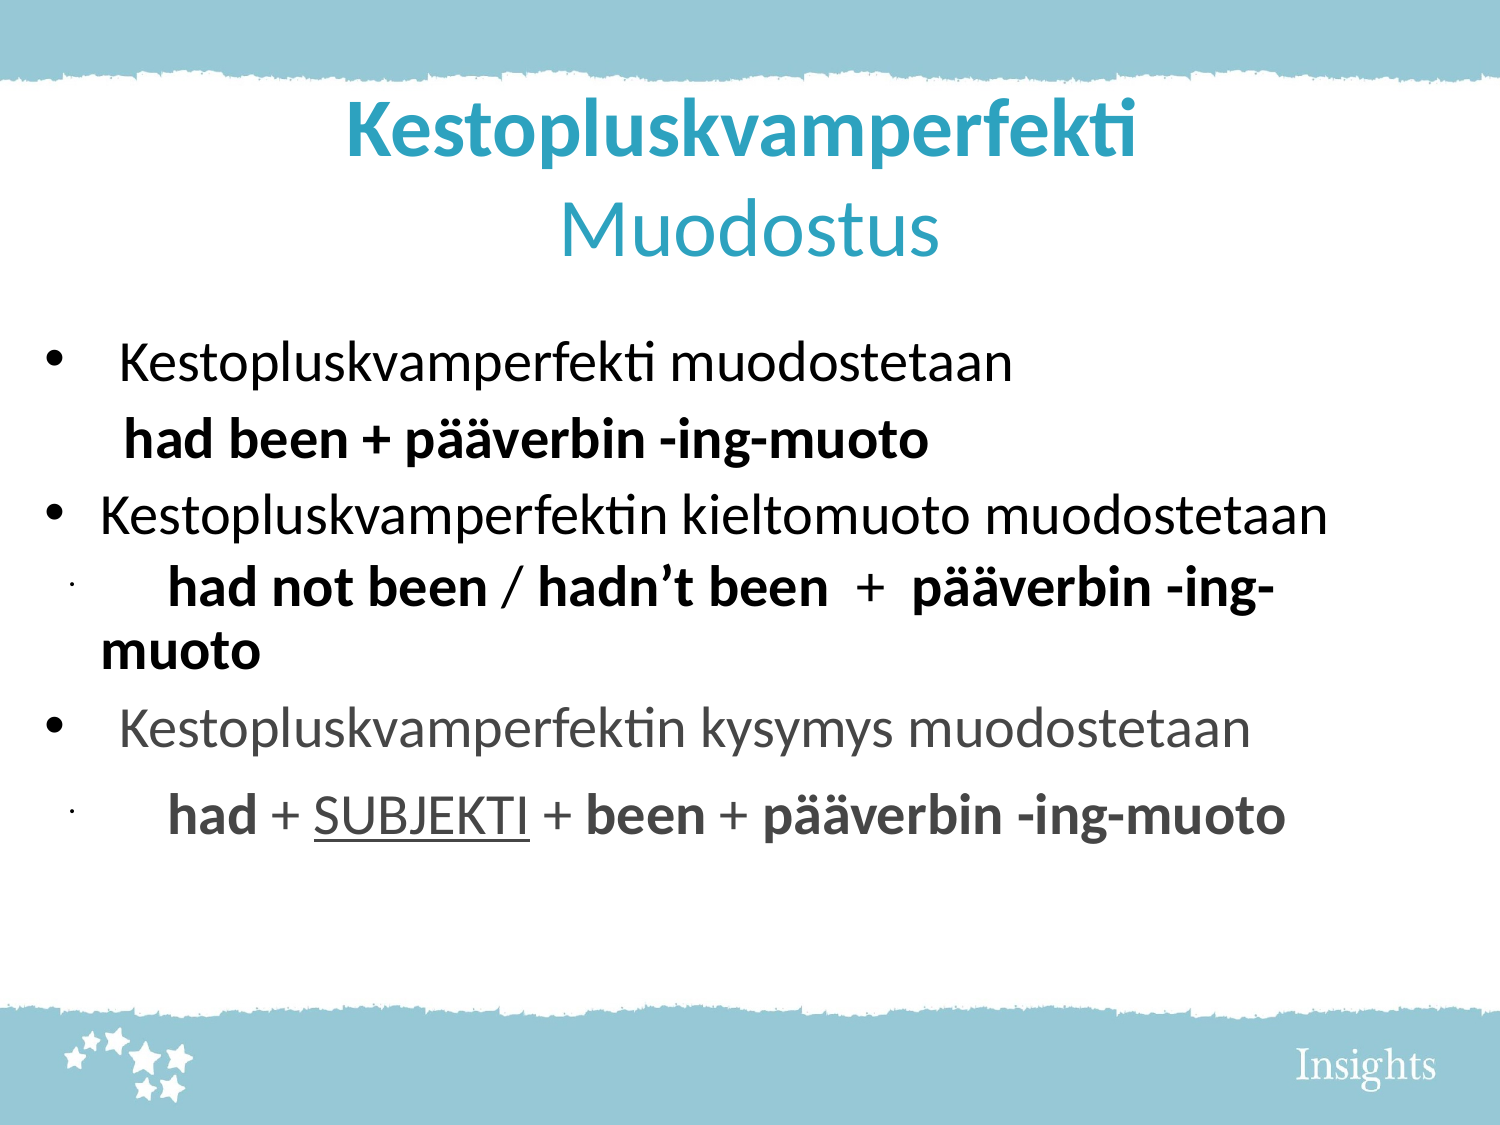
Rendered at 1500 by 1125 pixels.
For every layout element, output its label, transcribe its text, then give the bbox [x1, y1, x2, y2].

list Kestopluskvamperfekti muodostetaan had been + pääverbin -ing-muoto Kestopluskvamperfektin kieltomuoto muodostetaan had not been / hadn’t been + pääverbin -ing-muoto Kestopluskvamperfektin kysymys muodostetaan had + SUBJEKTI + been + pääverbin -ing-muoto [29, 308, 1447, 1100]
title Kestopluskvamperfekti Muodostus [75, 79, 1426, 267]
picture [0, 0, 1500, 1125]
